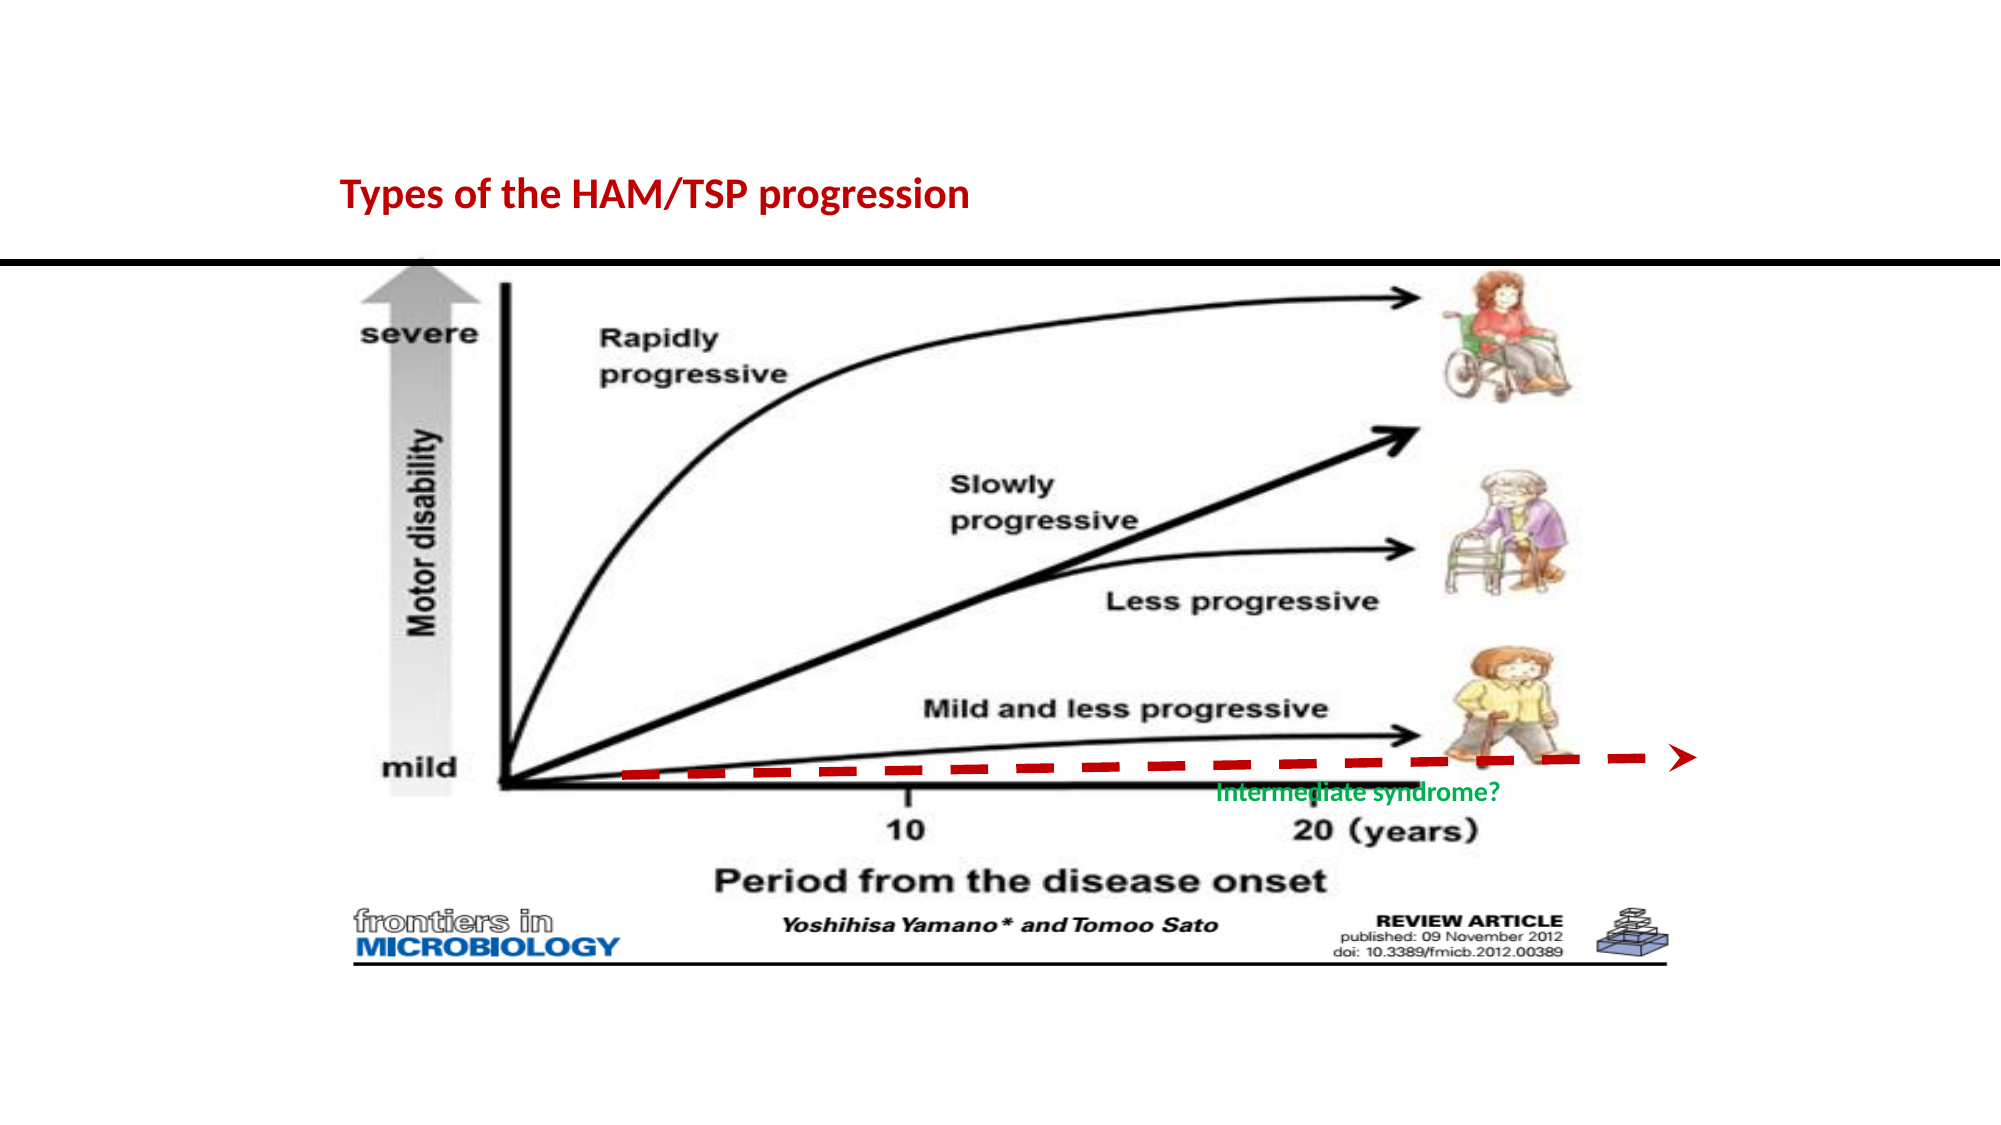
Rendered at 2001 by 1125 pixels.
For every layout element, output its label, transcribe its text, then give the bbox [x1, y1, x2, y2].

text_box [621, 757, 1698, 776]
picture [338, 902, 1711, 979]
title Types of the HAM/TSP progression [324, 146, 1675, 242]
picture [354, 253, 1588, 262]
picture [354, 263, 1588, 900]
